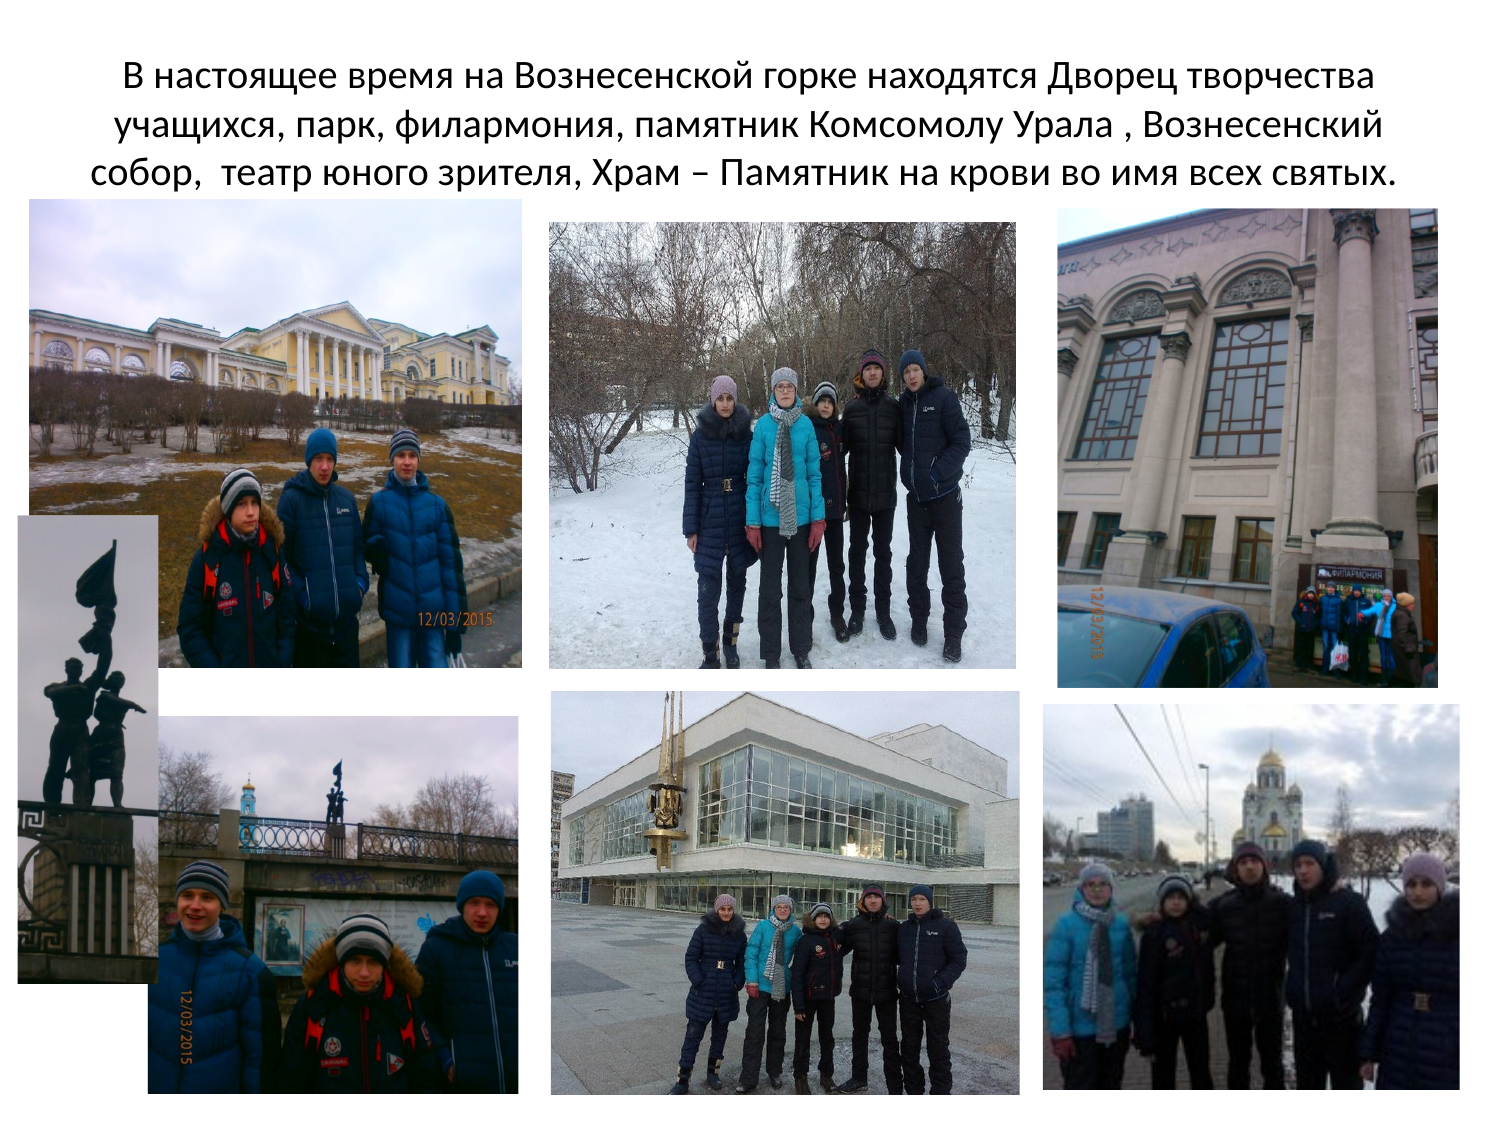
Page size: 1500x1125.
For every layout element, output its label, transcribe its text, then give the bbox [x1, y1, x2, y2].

title В настоящее время на Вознесенской горке находятся Дворец творчества учащихся, парк, филармония, памятник Комсомолу Урала , Вознесенский собор, театр юного зрителя, Храм – Памятник на крови во имя всех святых. [75, 19, 1425, 223]
picture [0, 198, 522, 1093]
picture [1042, 703, 1460, 1091]
picture [550, 691, 1020, 1095]
picture [548, 209, 1487, 687]
